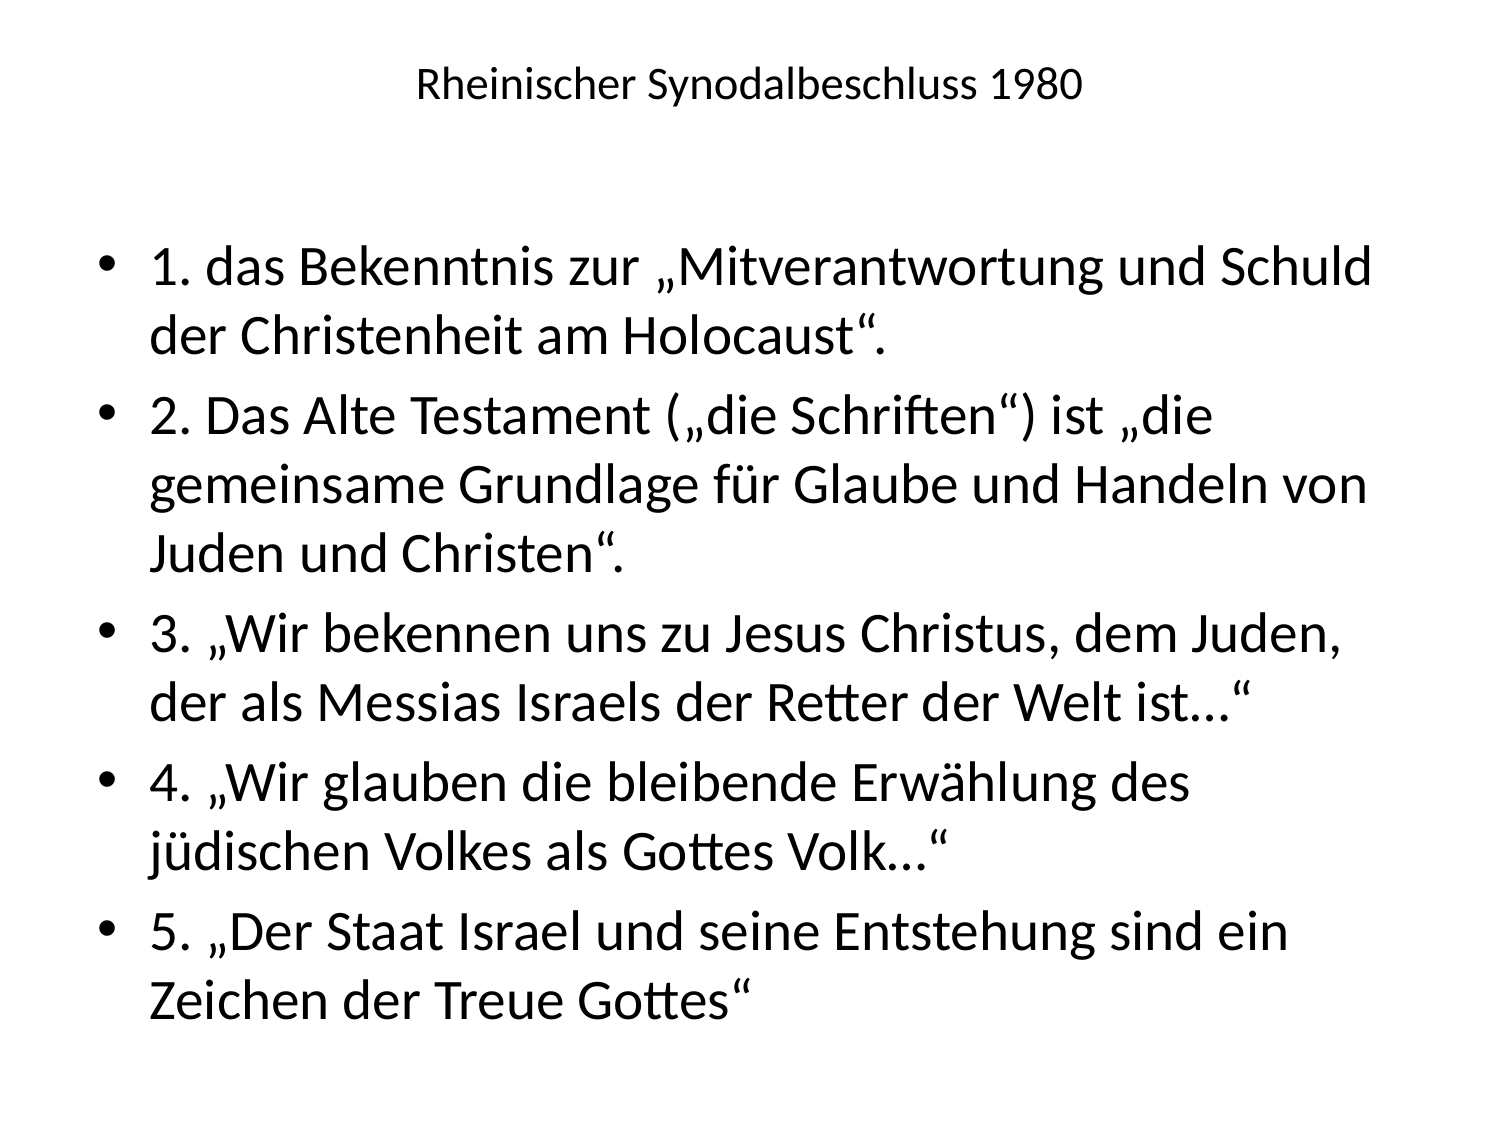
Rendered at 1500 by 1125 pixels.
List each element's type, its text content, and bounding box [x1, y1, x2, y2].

list 1. das Bekenntnis zur „Mitverantwortung und Schuld der Christenheit am Holocaust“. 2. Das Alte Testament („die Schriften“) ist „die gemeinsame Grundlage für Glaube und Handeln von Juden und Christen“. 3. „Wir bekennen uns zu Jesus Christus, dem Juden, der als Messias Israels der Retter der Welt ist…“ 4. „Wir glauben die bleibende Erwählung des jüdischen Volkes als Gottes Volk…“ 5. „Der Staat Israel und seine Entstehung sind ein Zeichen der Treue Gottes“ [82, 140, 1425, 1043]
title Rheinischer Synodalbeschluss 1980 [75, 45, 1425, 118]
